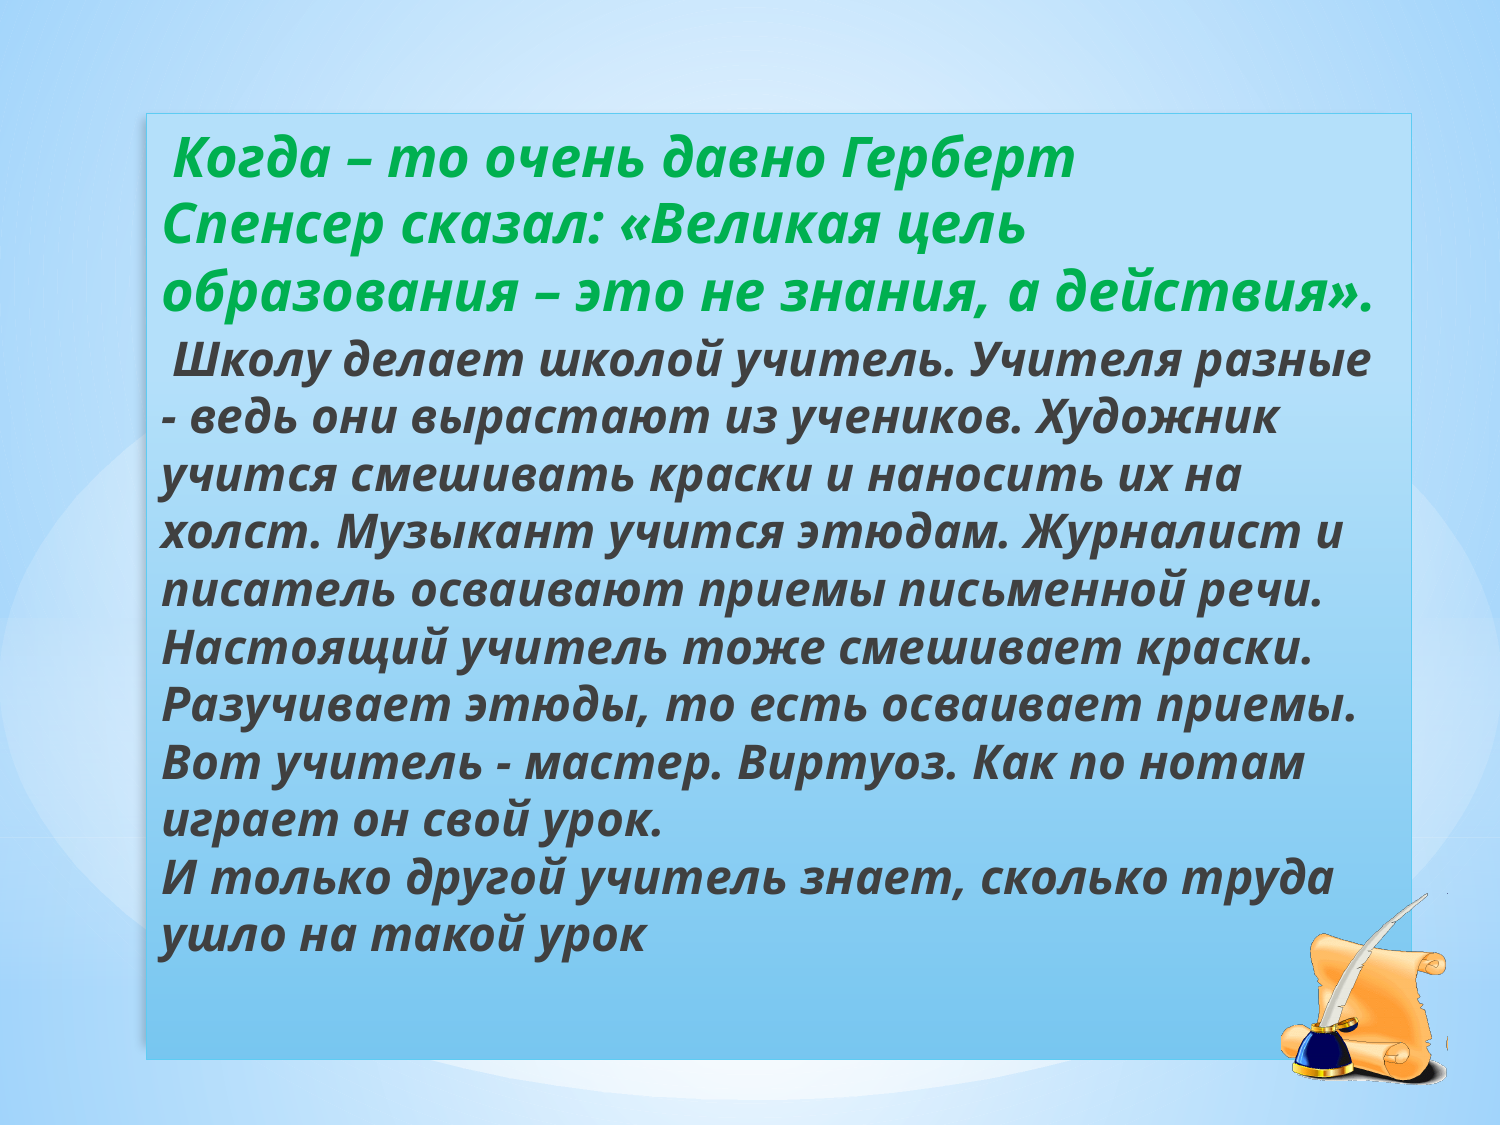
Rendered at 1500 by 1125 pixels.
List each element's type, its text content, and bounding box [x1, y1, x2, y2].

list Когда – то очень давно Герберт Спенсер сказал: «Великая цель образования – это не знания, а действия». Школу делает школой учитель. Учителя разные - ведь они вырастают из учеников. Художник учится смешивать краски и наносить их на холст. Музыкант учится этюдам. Журналист и писатель осваивают приемы письменной речи. Настоящий учитель тоже смешивает краски. Разучивает этюды, то есть осваивает приемы. Вот учитель - мастер. Виртуоз. Как по нотам играет он свой урок. И только другой учитель знает, сколько труда ушло на такой урок [146, 113, 1412, 1060]
picture [1281, 892, 1449, 1085]
